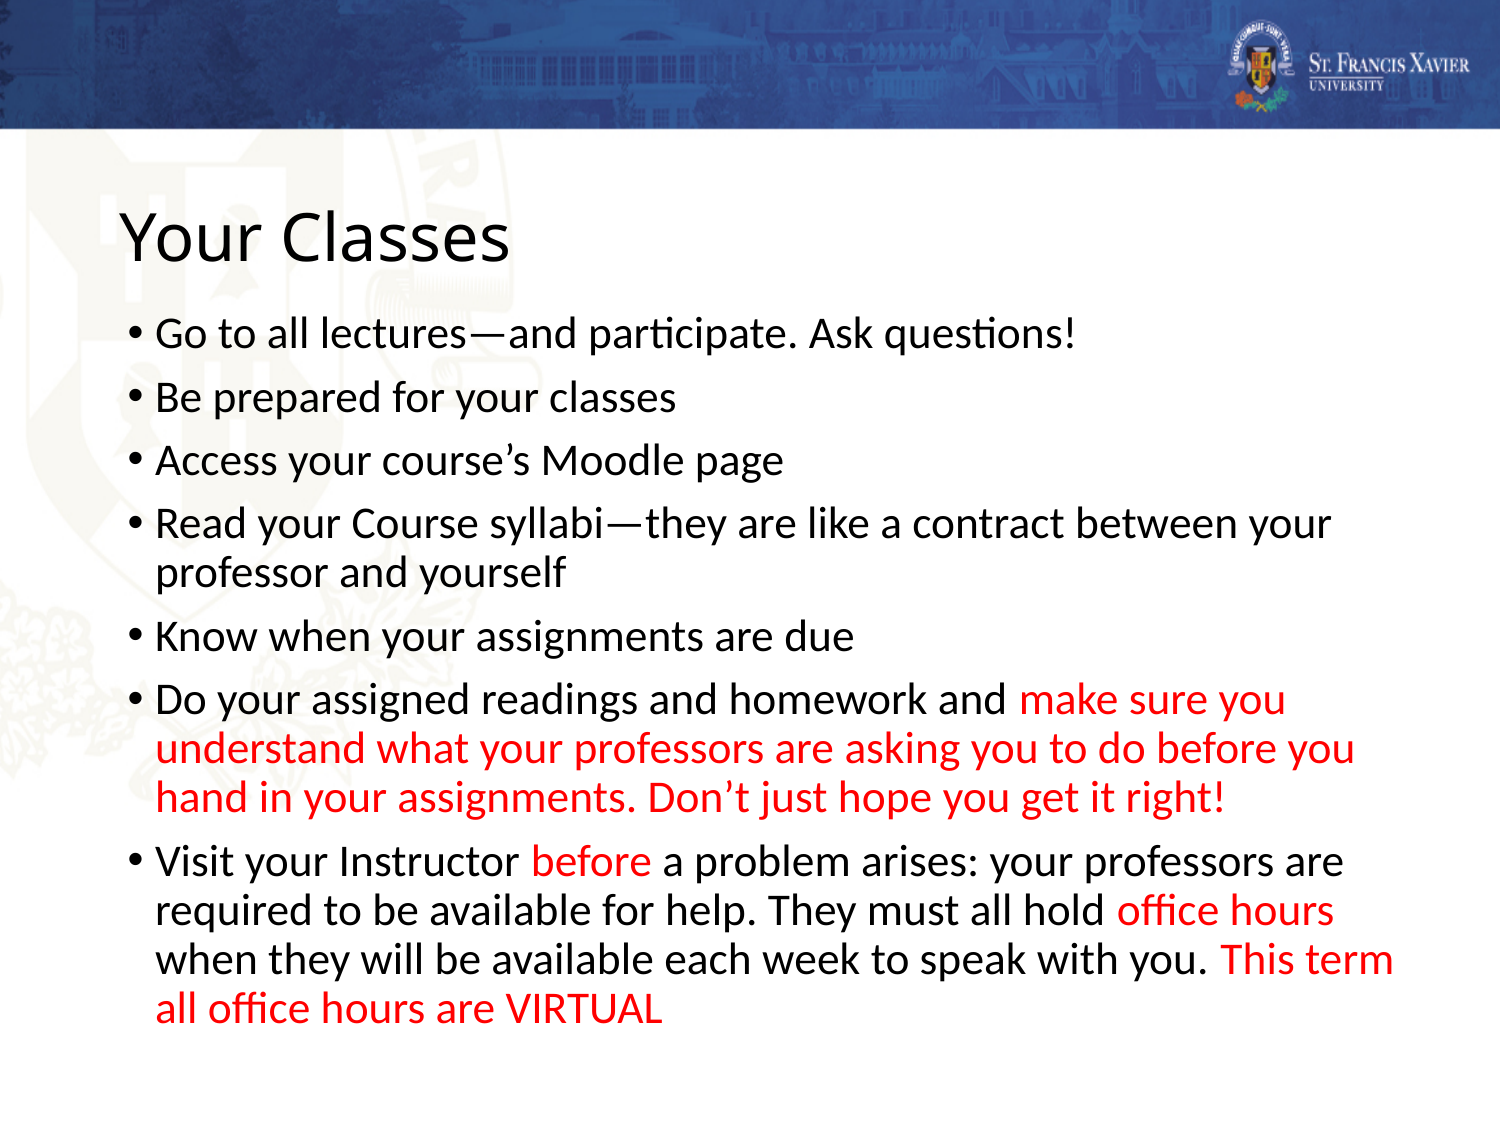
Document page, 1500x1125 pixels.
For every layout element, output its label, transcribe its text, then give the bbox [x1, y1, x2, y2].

list Go to all lectures—and participate. Ask questions! Be prepared for your classes Access your course’s Moodle page Read your Course syllabi—they are like a contract between your professor and yourself Know when your assignments are due Do your assigned readings and homework and make sure you understand what your professors are asking you to do before you hand in your assignments. Don’t just hope you get it right! Visit your Instructor before a problem arises: your professors are required to be available for help. They must all hold office hours when they will be available each week to speak with you. This term all office hours are VIRTUAL [112, 240, 1428, 1043]
picture [0, 0, 1500, 1125]
title Your Classes [104, 130, 1399, 349]
